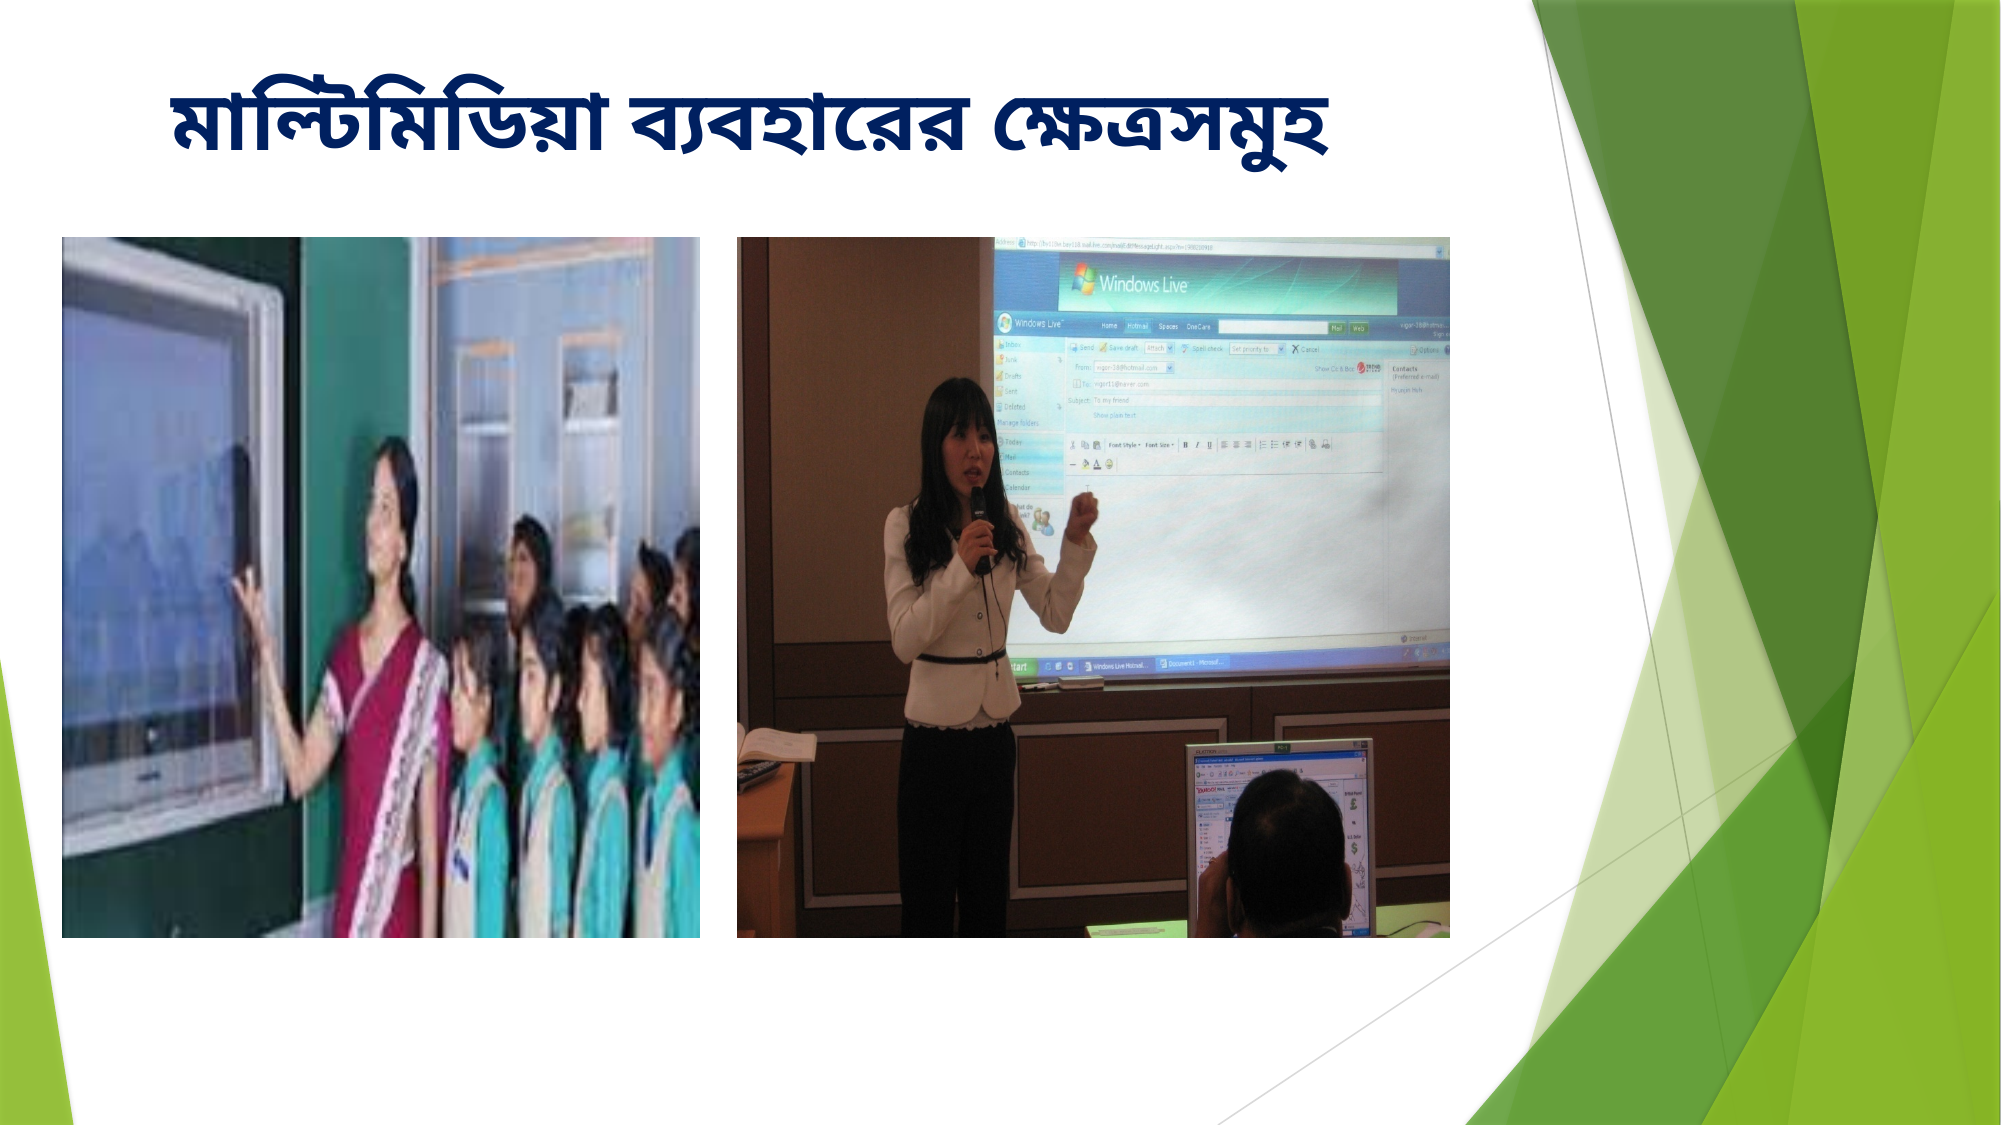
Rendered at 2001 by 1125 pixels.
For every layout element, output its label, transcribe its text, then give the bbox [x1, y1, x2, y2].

text_box মাল্টিমিডিয়া ব্যবহারের ক্ষেত্রসমুহ [112, 59, 1388, 175]
picture [61, 236, 701, 938]
picture [736, 236, 1451, 938]
